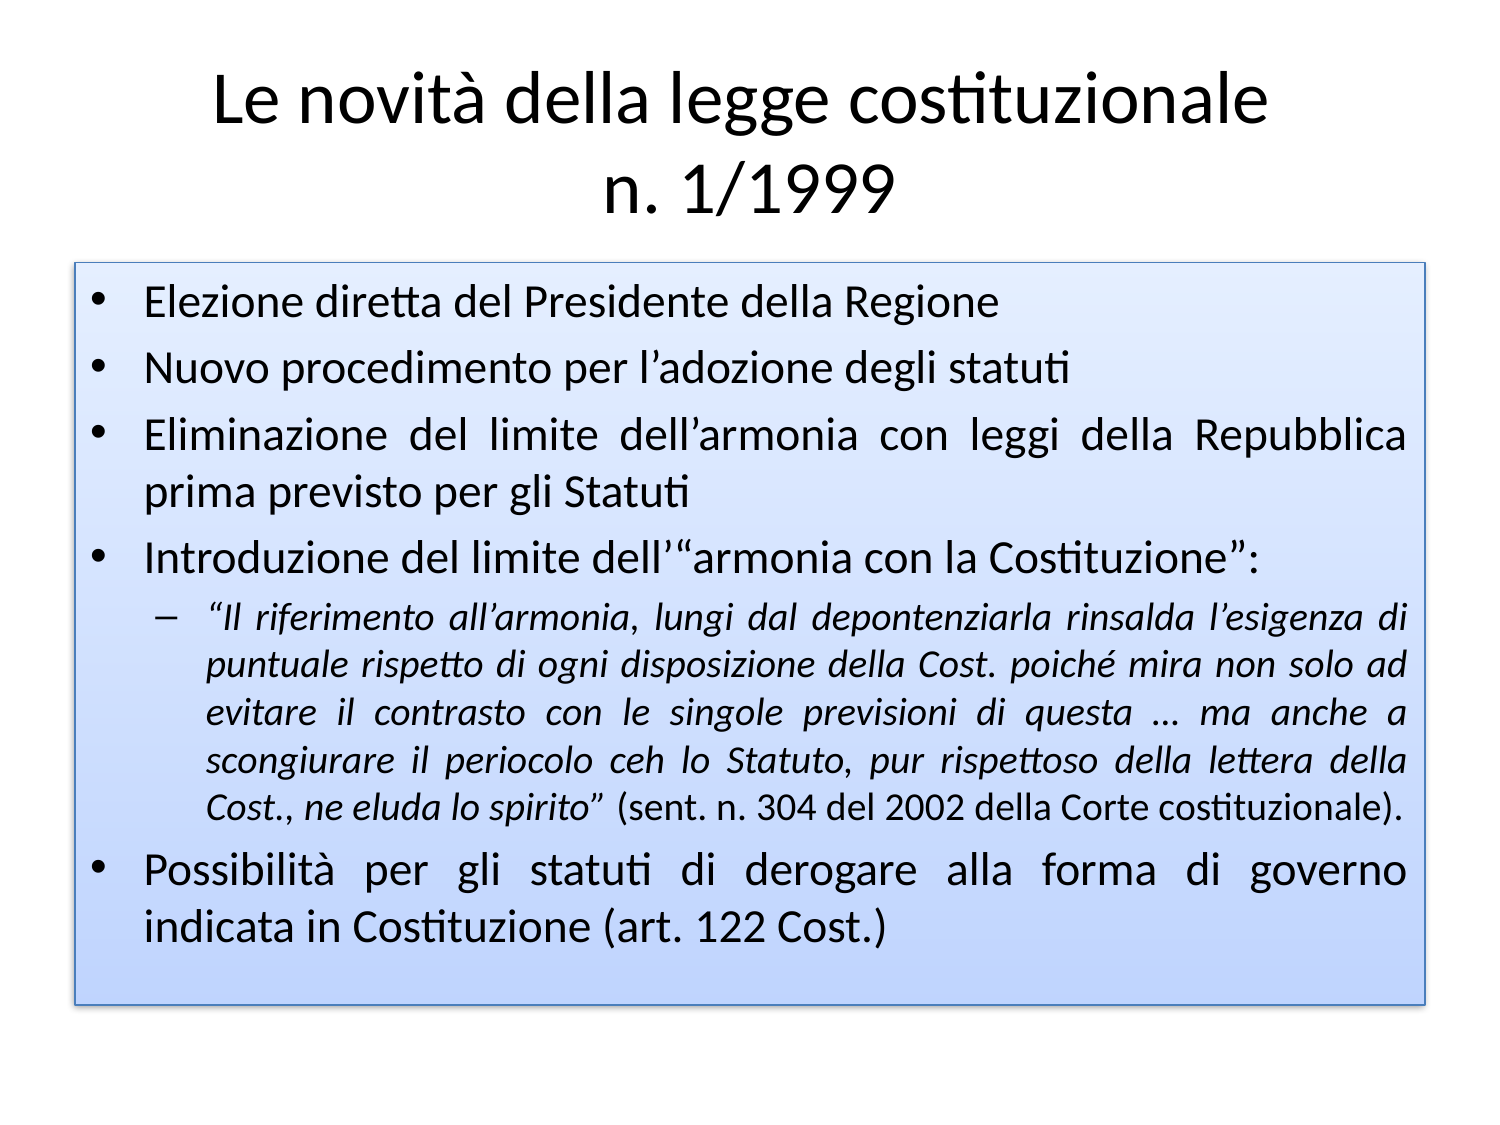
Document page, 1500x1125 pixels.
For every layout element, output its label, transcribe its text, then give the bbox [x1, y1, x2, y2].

title Le novità della legge costituzionale n. 1/1999 [75, 45, 1425, 233]
list Elezione diretta del Presidente della Regione Nuovo procedimento per l’adozione degli statuti Eliminazione del limite dell’armonia con leggi della Repubblica prima previsto per gli Statuti Introduzione del limite dell’“armonia con la Costituzione”: “Il riferimento all’armonia, lungi dal depontenziarla rinsalda l’esigenza di puntuale rispetto di ogni disposizione della Cost. poiché mira non solo ad evitare il contrasto con le singole previsioni di questa … ma anche a scongiurare il periocolo ceh lo Statuto, pur rispettoso della lettera della Cost., ne eluda lo spirito” (sent. n. 304 del 2002 della Corte costituzionale). Possibilità per gli statuti di derogare alla forma di governo indicata in Costituzione (art. 122 Cost.) [74, 262, 1426, 1006]
